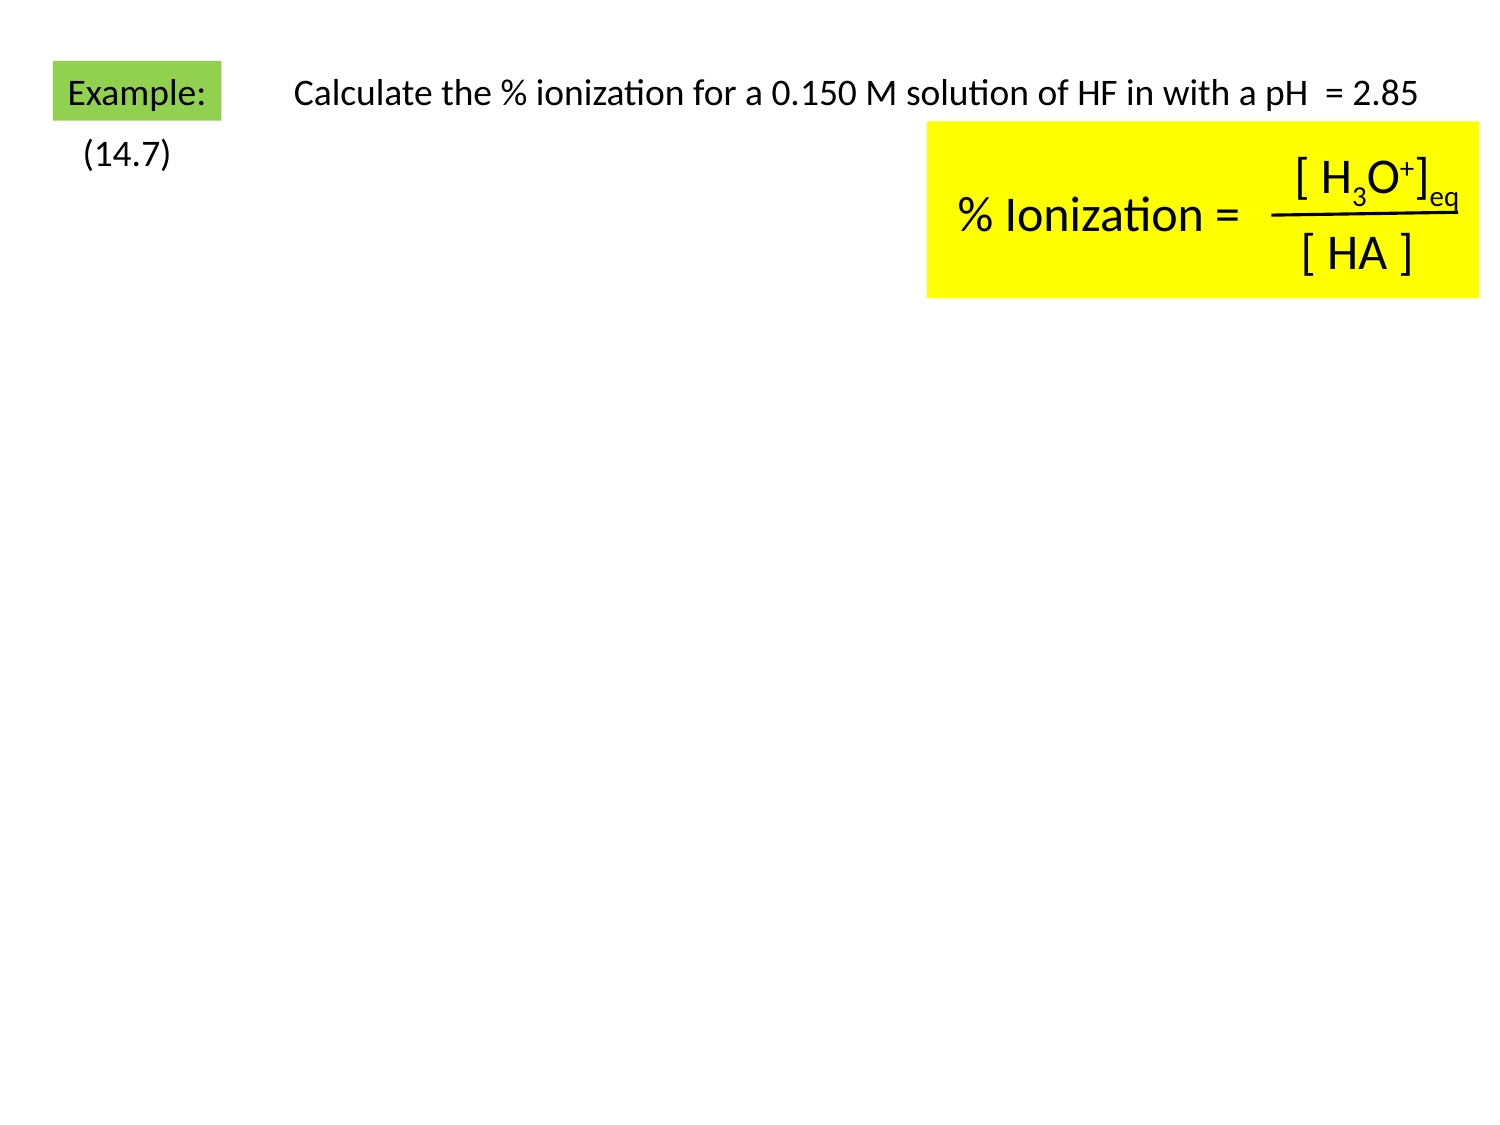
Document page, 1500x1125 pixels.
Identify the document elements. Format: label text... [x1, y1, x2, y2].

text_box Calculate the % ionization for a 0.150 M solution of HF in with a pH = 2.85 [279, 60, 1444, 121]
text_box Example: [52, 60, 222, 121]
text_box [941, 136, 1480, 288]
text_box (14.7) [67, 121, 187, 182]
text_box [926, 120, 1480, 299]
